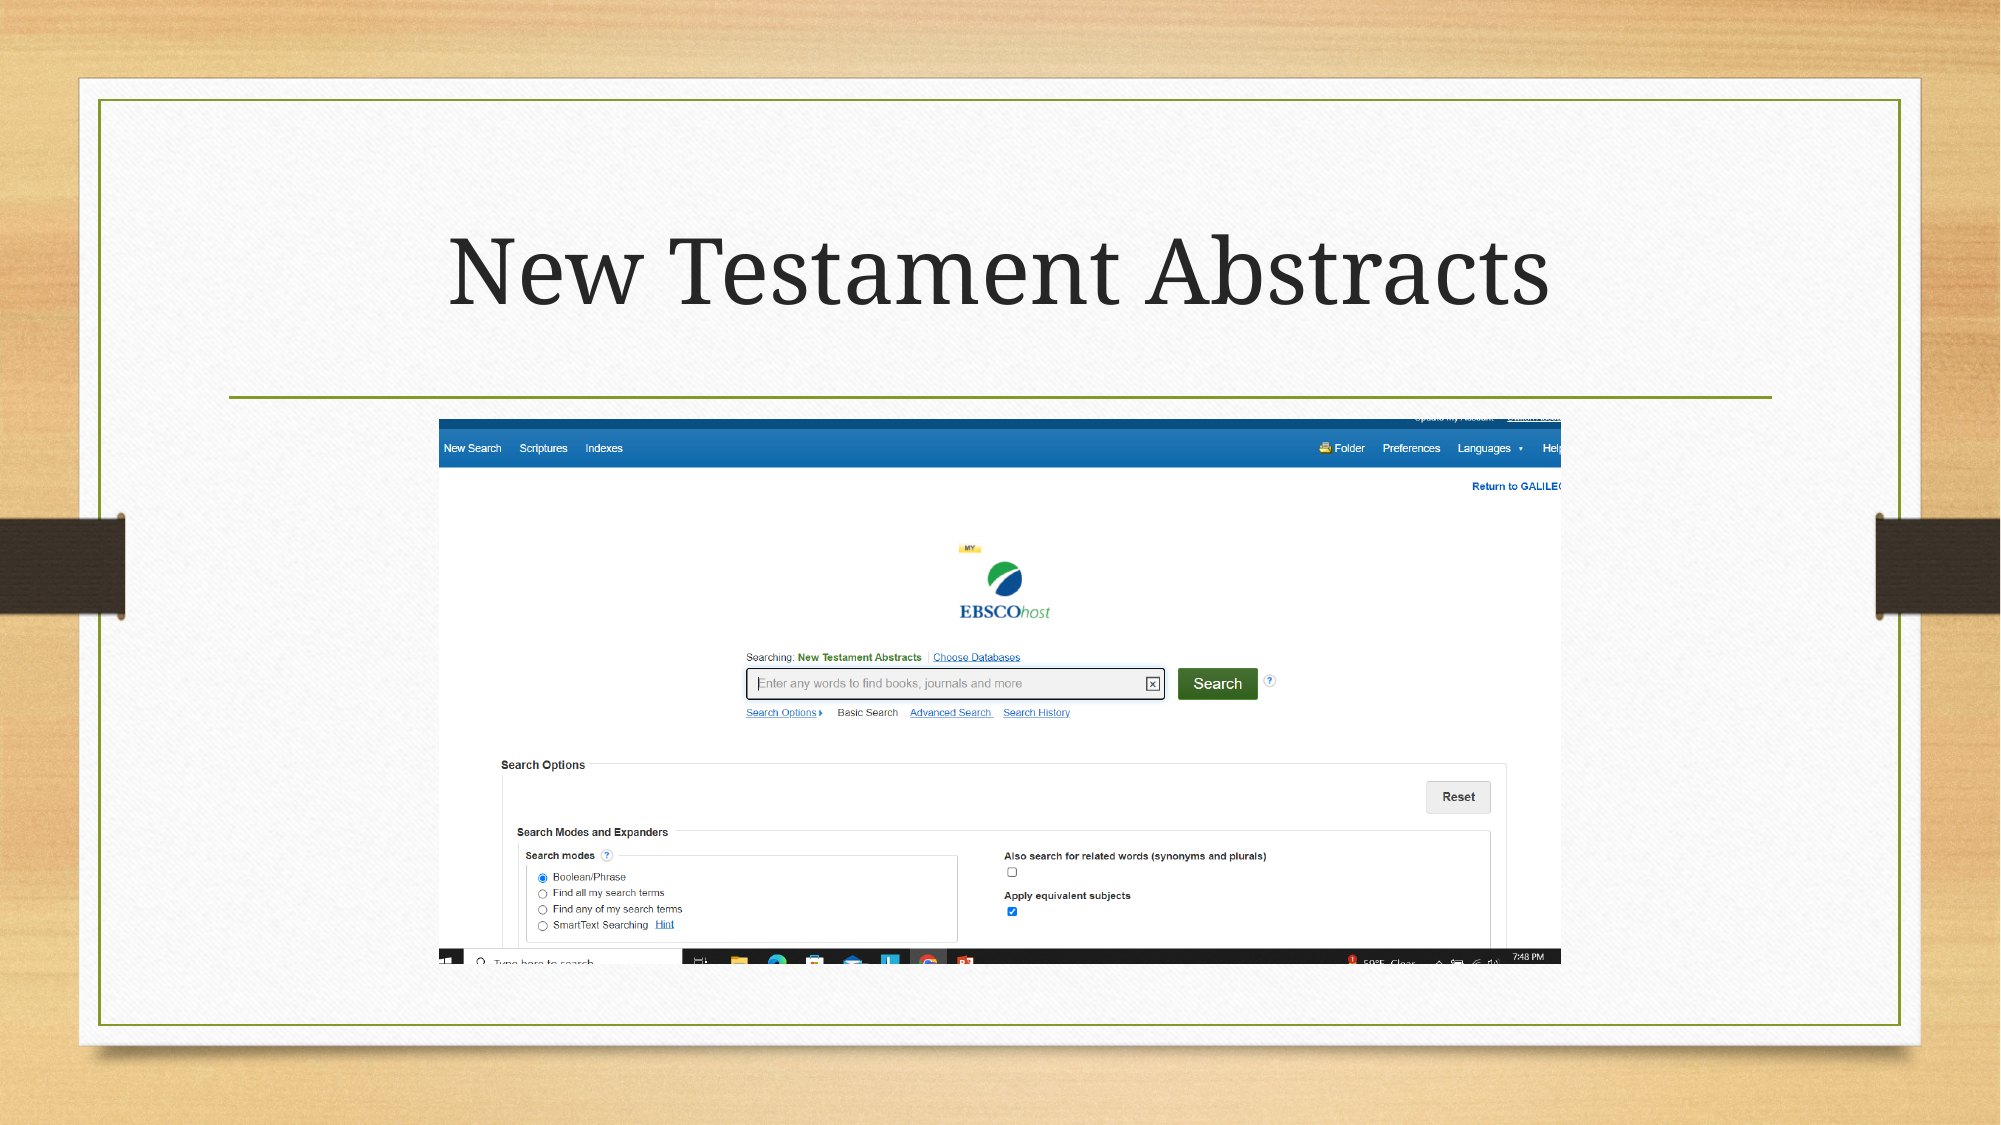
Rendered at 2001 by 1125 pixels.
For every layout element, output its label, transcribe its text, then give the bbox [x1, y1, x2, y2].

title New Testament Abstracts [212, 161, 1788, 375]
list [438, 419, 1561, 964]
picture [0, 0, 2001, 1125]
